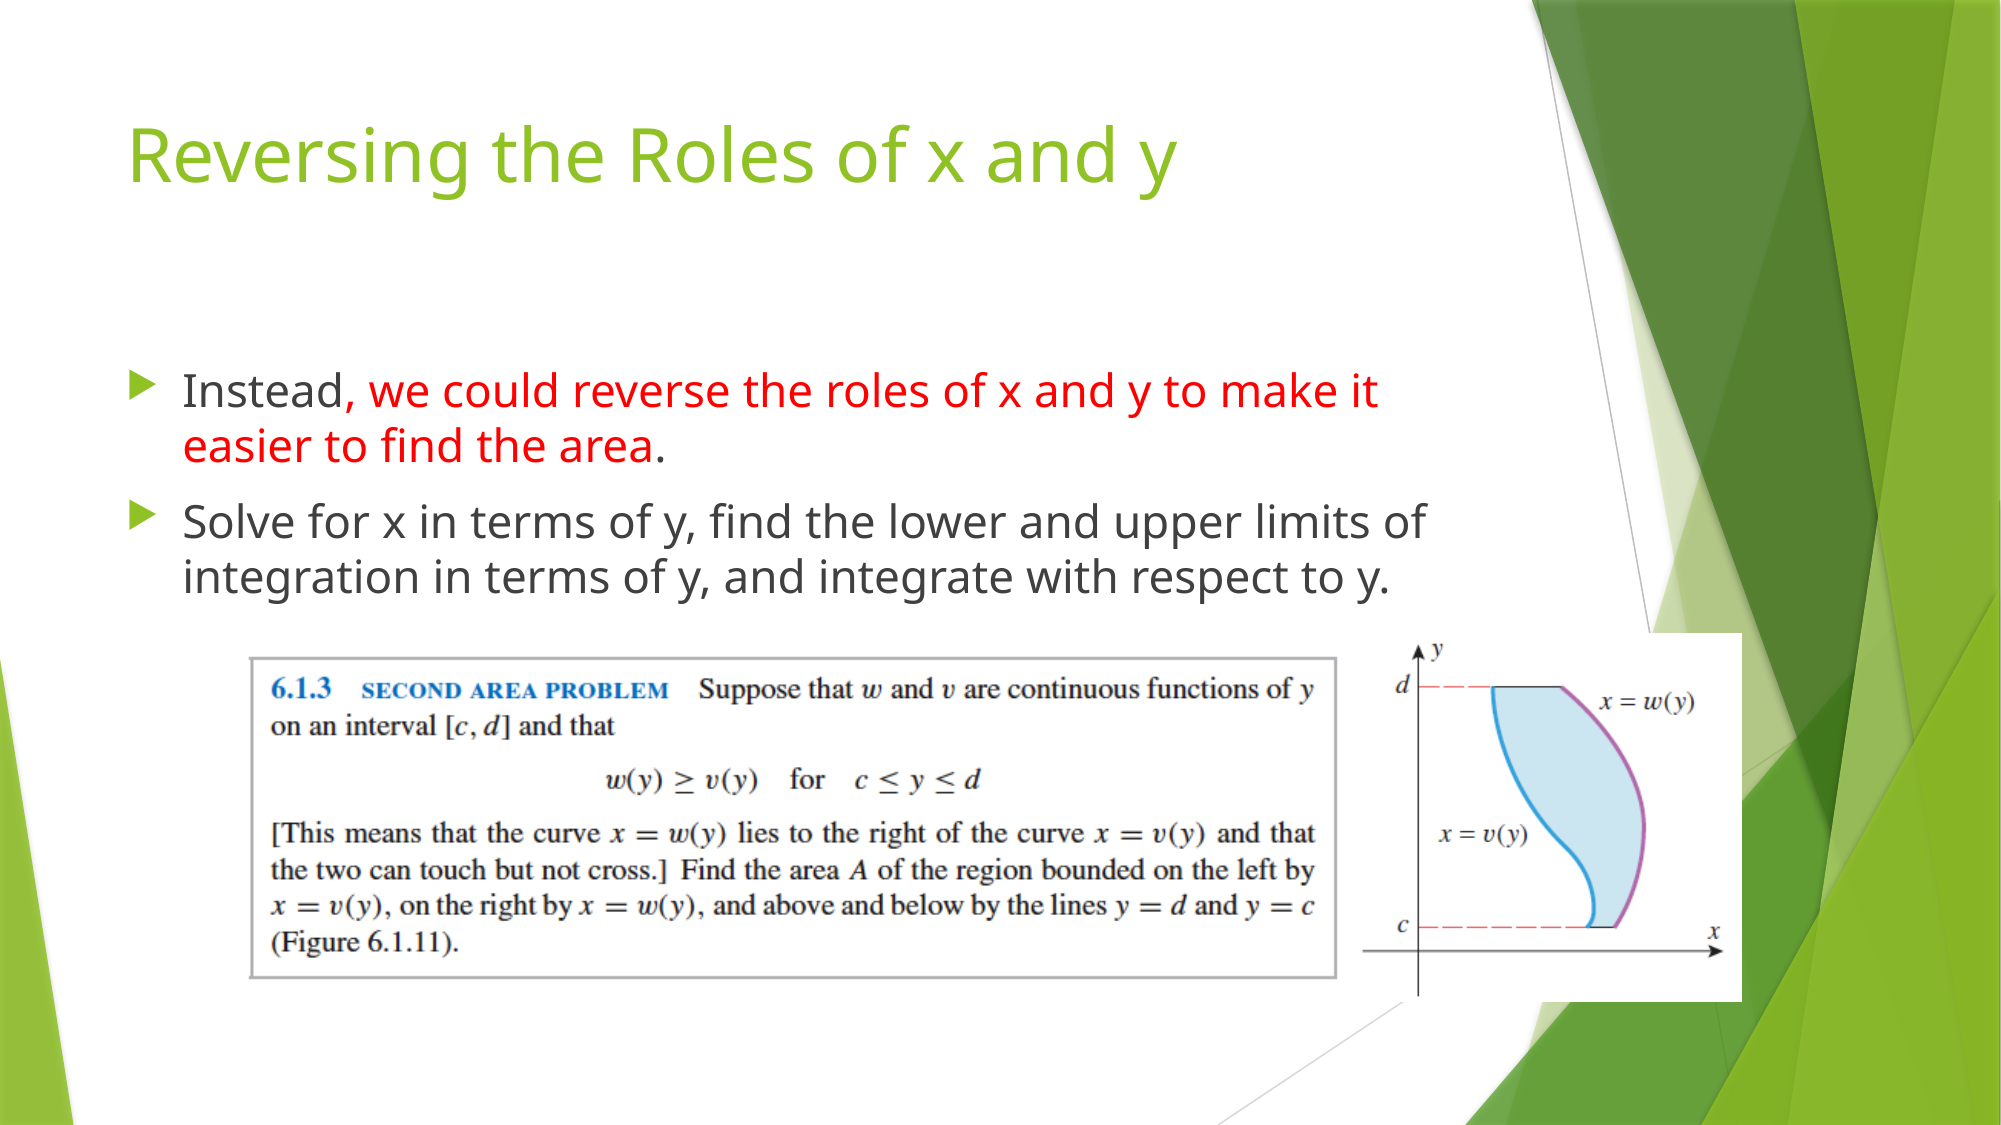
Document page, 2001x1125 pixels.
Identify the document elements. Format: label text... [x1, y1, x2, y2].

picture [242, 650, 1342, 985]
title Reversing the Roles of x and y [111, 99, 1522, 317]
list Instead, we could reverse the roles of x and y to make it easier to find the area. Solve for x in terms of y, find the lower and upper limits of integration in terms of y, and integrate with respect to y. [111, 354, 1522, 992]
picture [1347, 632, 1742, 1003]
